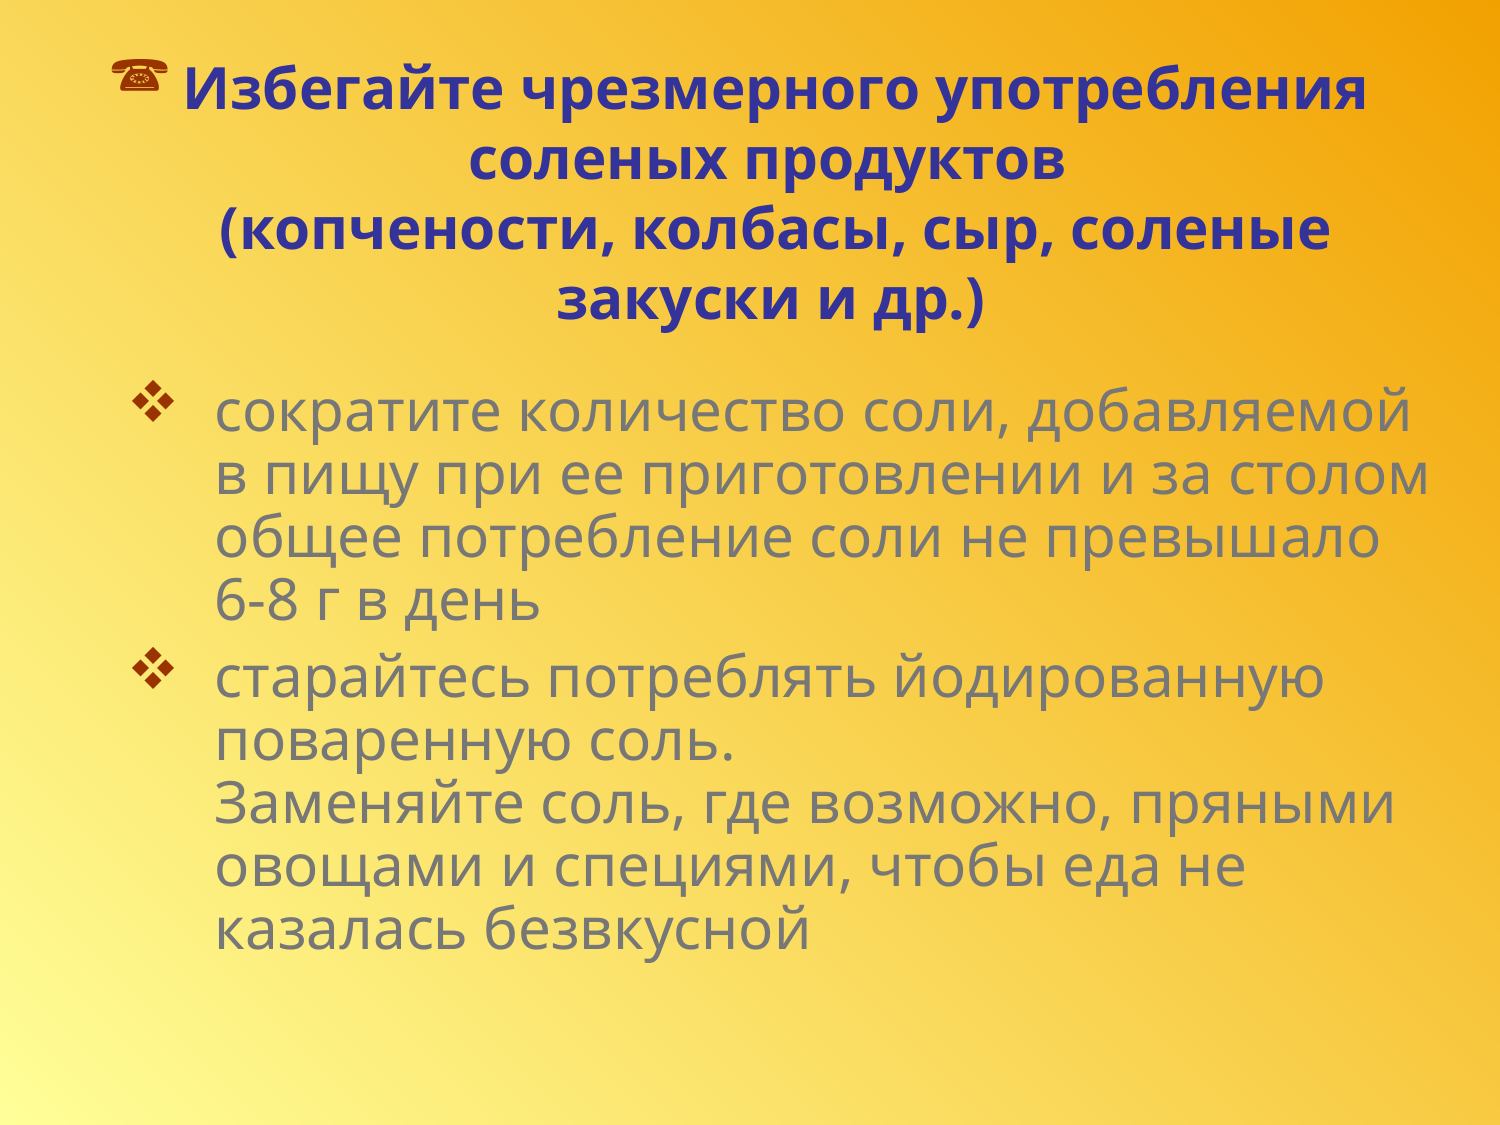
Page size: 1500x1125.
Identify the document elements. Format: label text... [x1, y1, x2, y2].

title Избегайте чрезмерного употребления соленых продуктов (копчености, колбасы, сыр, соленые закуски и др.) [53, 43, 1425, 340]
list сократите количество соли, добавляемой в пищу при ее приготовлении и за столом общее потребление соли не превышало 6-8 г в день старайтесь потреблять йодированную поваренную соль. Заменяйте соль, где возможно, пряными овощами и специями, чтобы еда не казалась безвкусной [112, 373, 1460, 1047]
